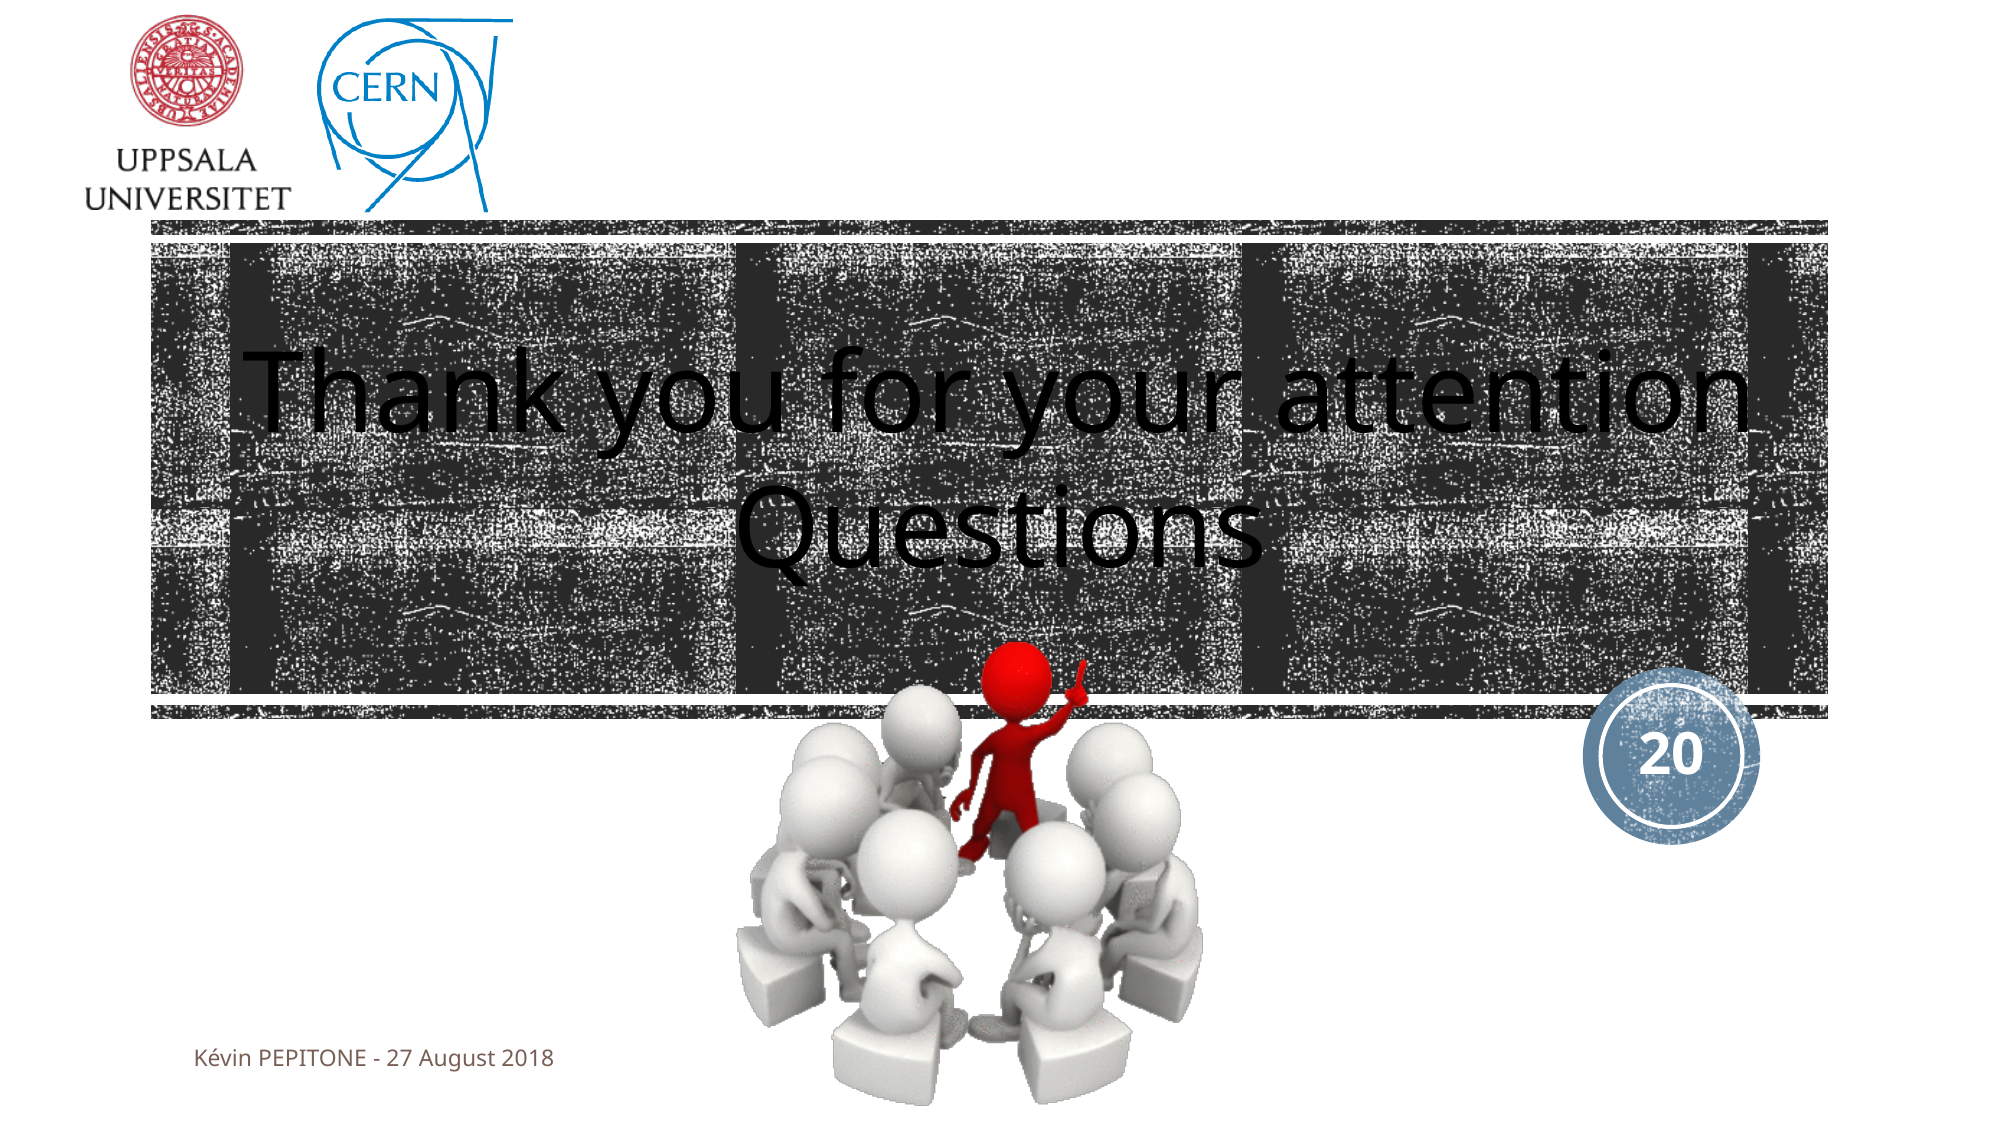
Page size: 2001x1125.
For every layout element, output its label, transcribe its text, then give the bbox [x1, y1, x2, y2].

text_box Thank you for your attention Questions [0, 312, 2000, 733]
picture [85, 14, 292, 210]
text_box Comparison to the proton bunch longitudinal profile (top, no plasma) with the profile for a bunch passing through the plasma (bottom). The strong modulation of the bunch is clearly seen [151, 220, 1828, 235]
picture [652, 634, 1278, 1125]
slide_number 20 [1573, 703, 1770, 809]
footer Kévin PEPITONE - 27 August 2018 [178, 1028, 652, 1089]
picture [371, 152, 419, 175]
picture [405, 98, 470, 177]
picture [317, 101, 394, 213]
text_box Comparison to the proton bunch longitudinal profile (top, no plasma) with the profile for a bunch passing through the plasma (bottom). The strong modulation of the bunch is clearly seen [151, 243, 1828, 312]
picture [412, 22, 513, 213]
picture [371, 155, 483, 213]
picture [322, 23, 454, 154]
picture [317, 17, 513, 76]
picture [448, 51, 483, 144]
